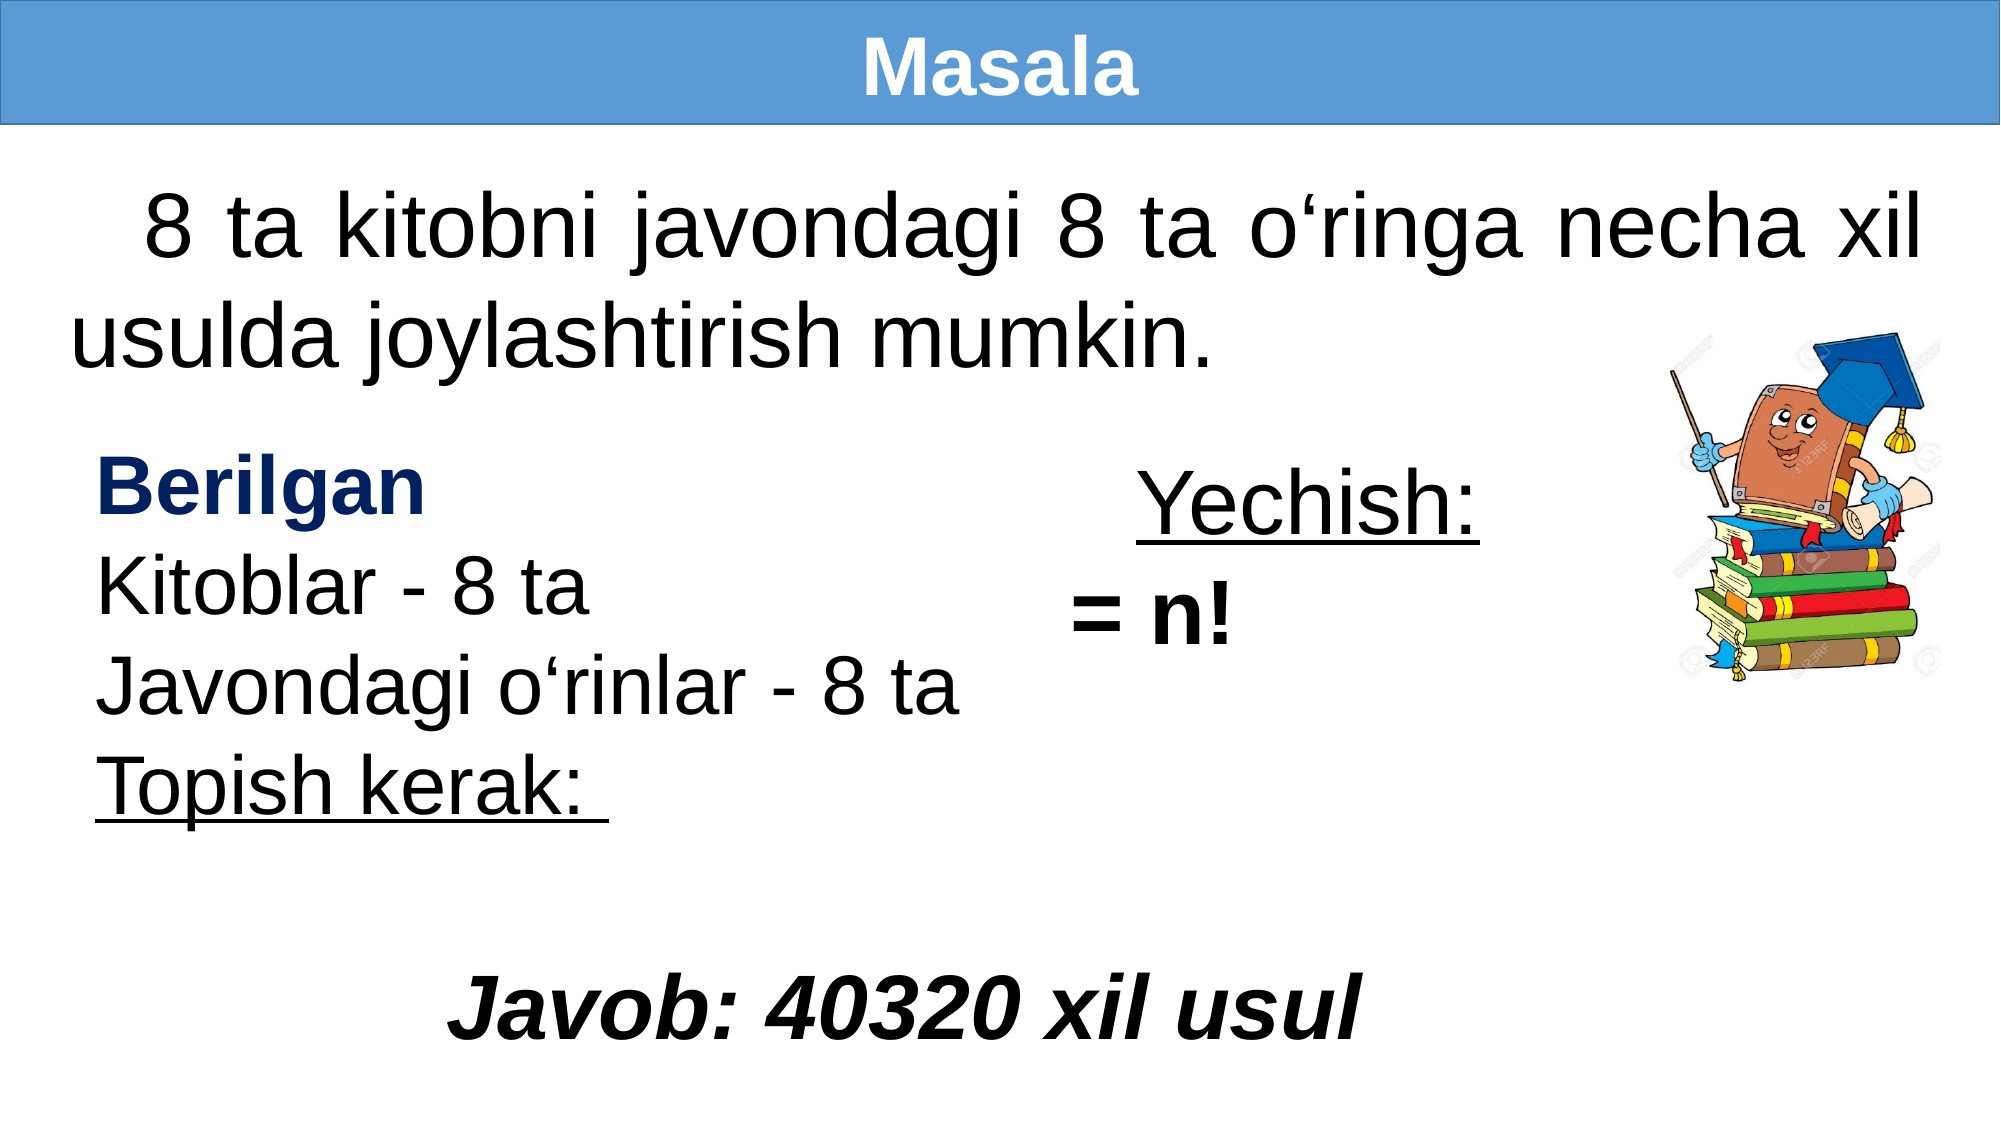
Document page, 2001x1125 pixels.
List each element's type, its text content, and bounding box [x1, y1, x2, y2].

text_box Masala [0, 0, 2000, 125]
text_box 8 ta kitobni javondagi 8 ta o‘ringa necha xil usulda joylashtirish mumkin. [54, 158, 1943, 394]
picture [1662, 326, 1941, 686]
text_box Javob: 40320 xil usul [431, 940, 1491, 1066]
